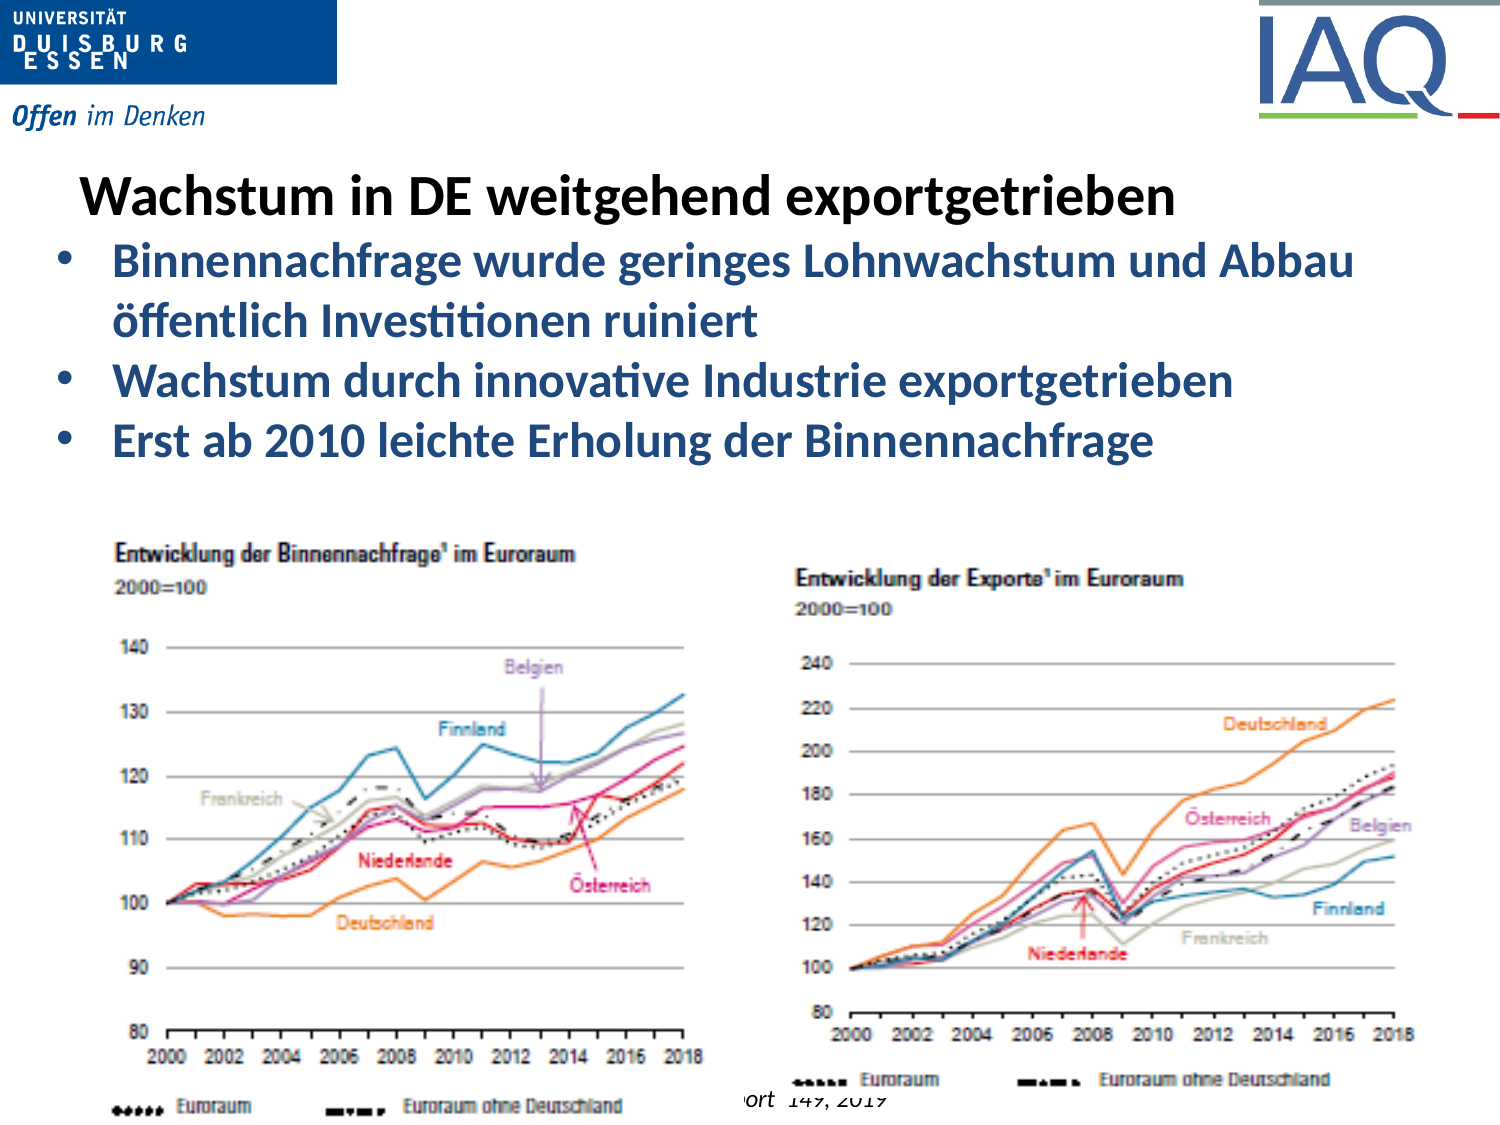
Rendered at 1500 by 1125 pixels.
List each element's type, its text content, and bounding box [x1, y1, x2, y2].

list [86, 538, 744, 1125]
text_box Binnennachfrage wurde geringes Lohnwachstum und Abbau öffentlich Investitionen ruiniert Wachstum durch innovative Industrie exportgetrieben Erst ab 2010 leichte Erholung der Binnennachfrage [41, 219, 1500, 475]
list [785, 562, 1443, 1098]
picture [0, 0, 337, 131]
picture [1259, 0, 1500, 119]
title Wachstum in DE weitgehend exportgetrieben [64, 98, 1415, 219]
footer Quelle IMK Report 149, 2019 [749, 1067, 977, 1125]
